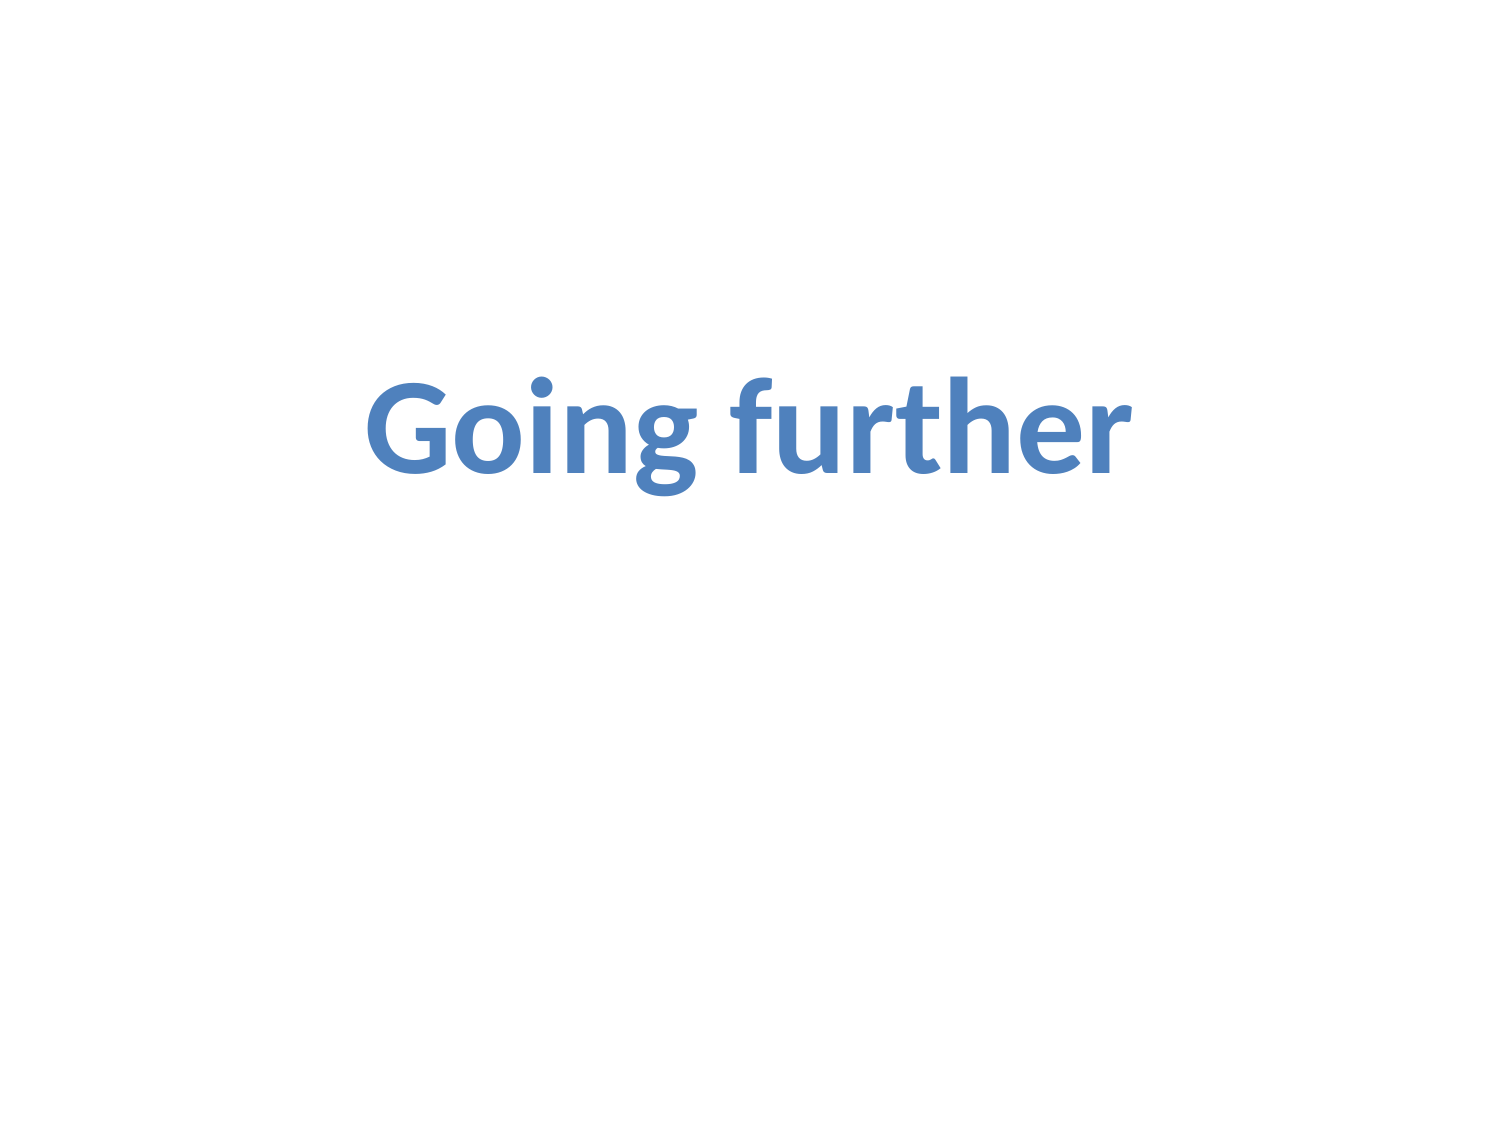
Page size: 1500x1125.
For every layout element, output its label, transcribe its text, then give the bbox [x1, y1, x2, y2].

title Going further [75, 324, 1425, 513]
